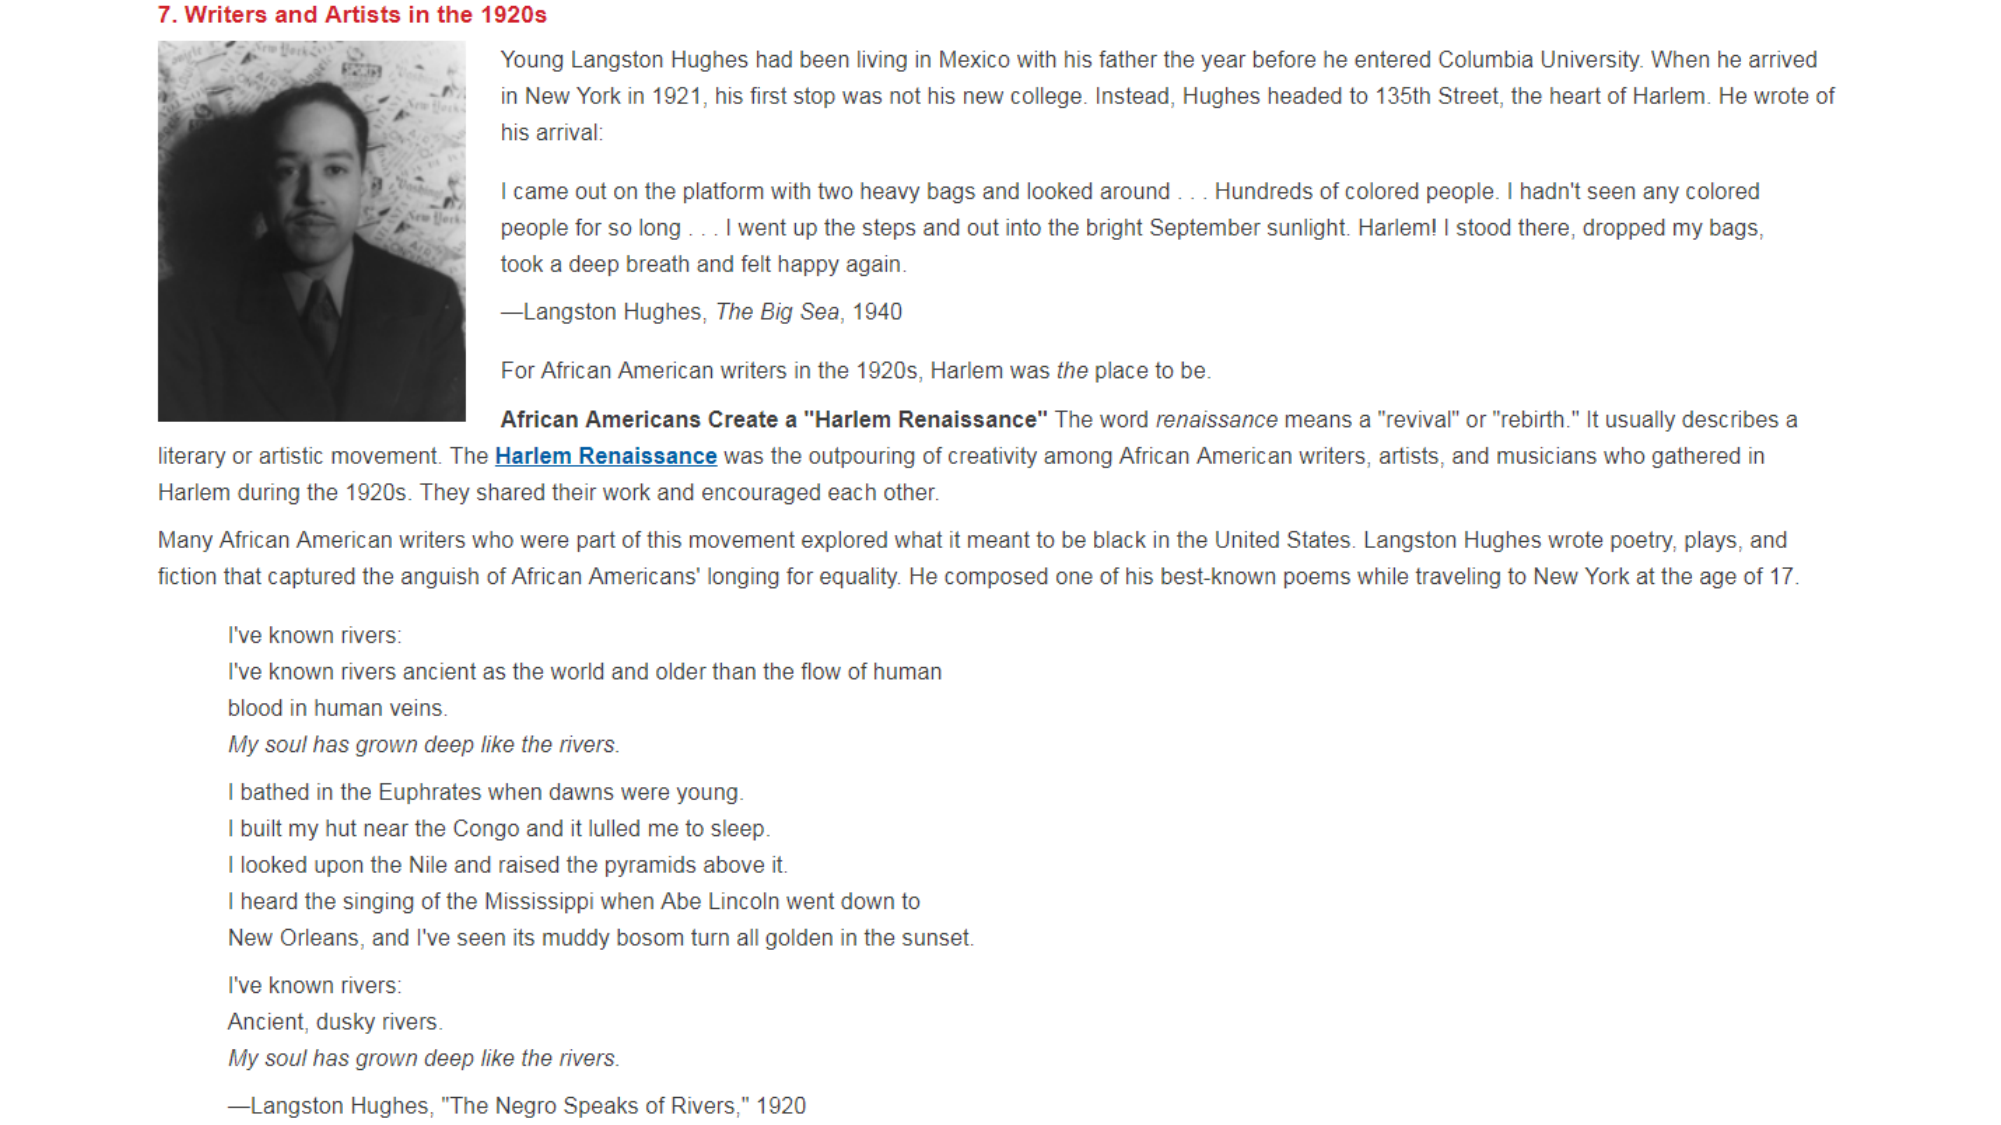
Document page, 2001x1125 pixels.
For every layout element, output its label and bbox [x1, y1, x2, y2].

picture [154, 0, 1846, 1125]
